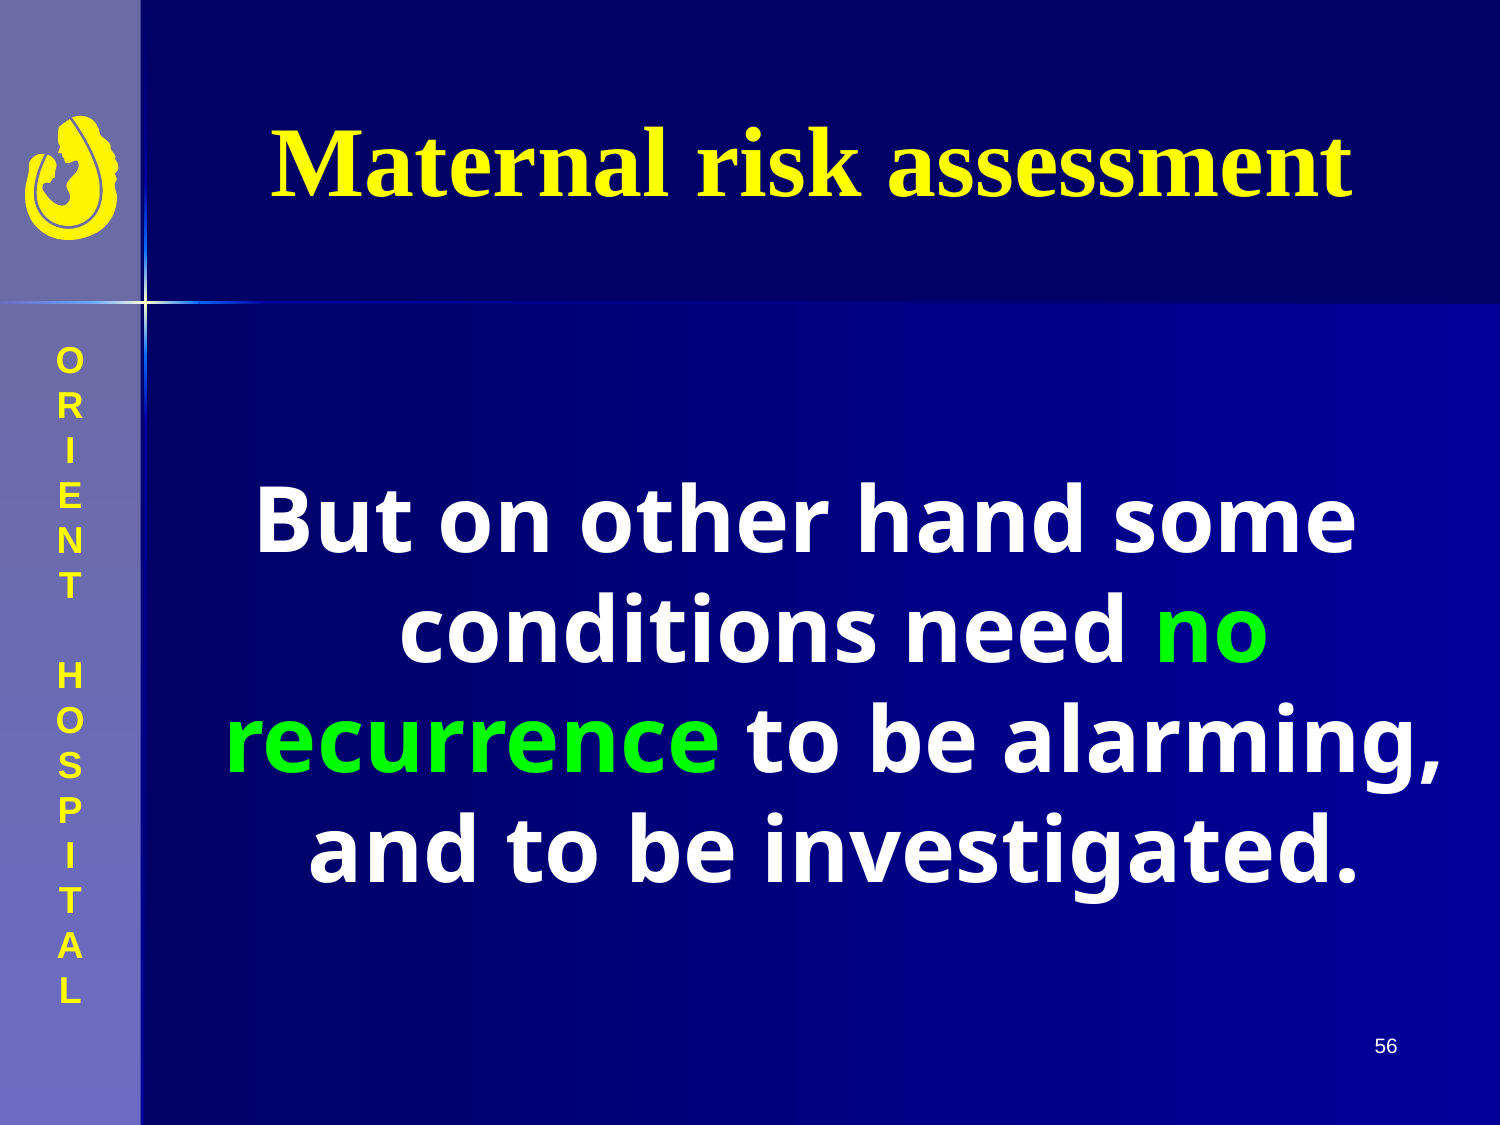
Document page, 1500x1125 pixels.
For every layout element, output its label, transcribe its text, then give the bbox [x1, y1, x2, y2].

title Maternal risk assessment [174, 62, 1451, 251]
list But on other hand some conditions need no recurrence to be alarming, and to be investigated. [149, 312, 1463, 1051]
slide_number 56 [1099, 1024, 1413, 1101]
